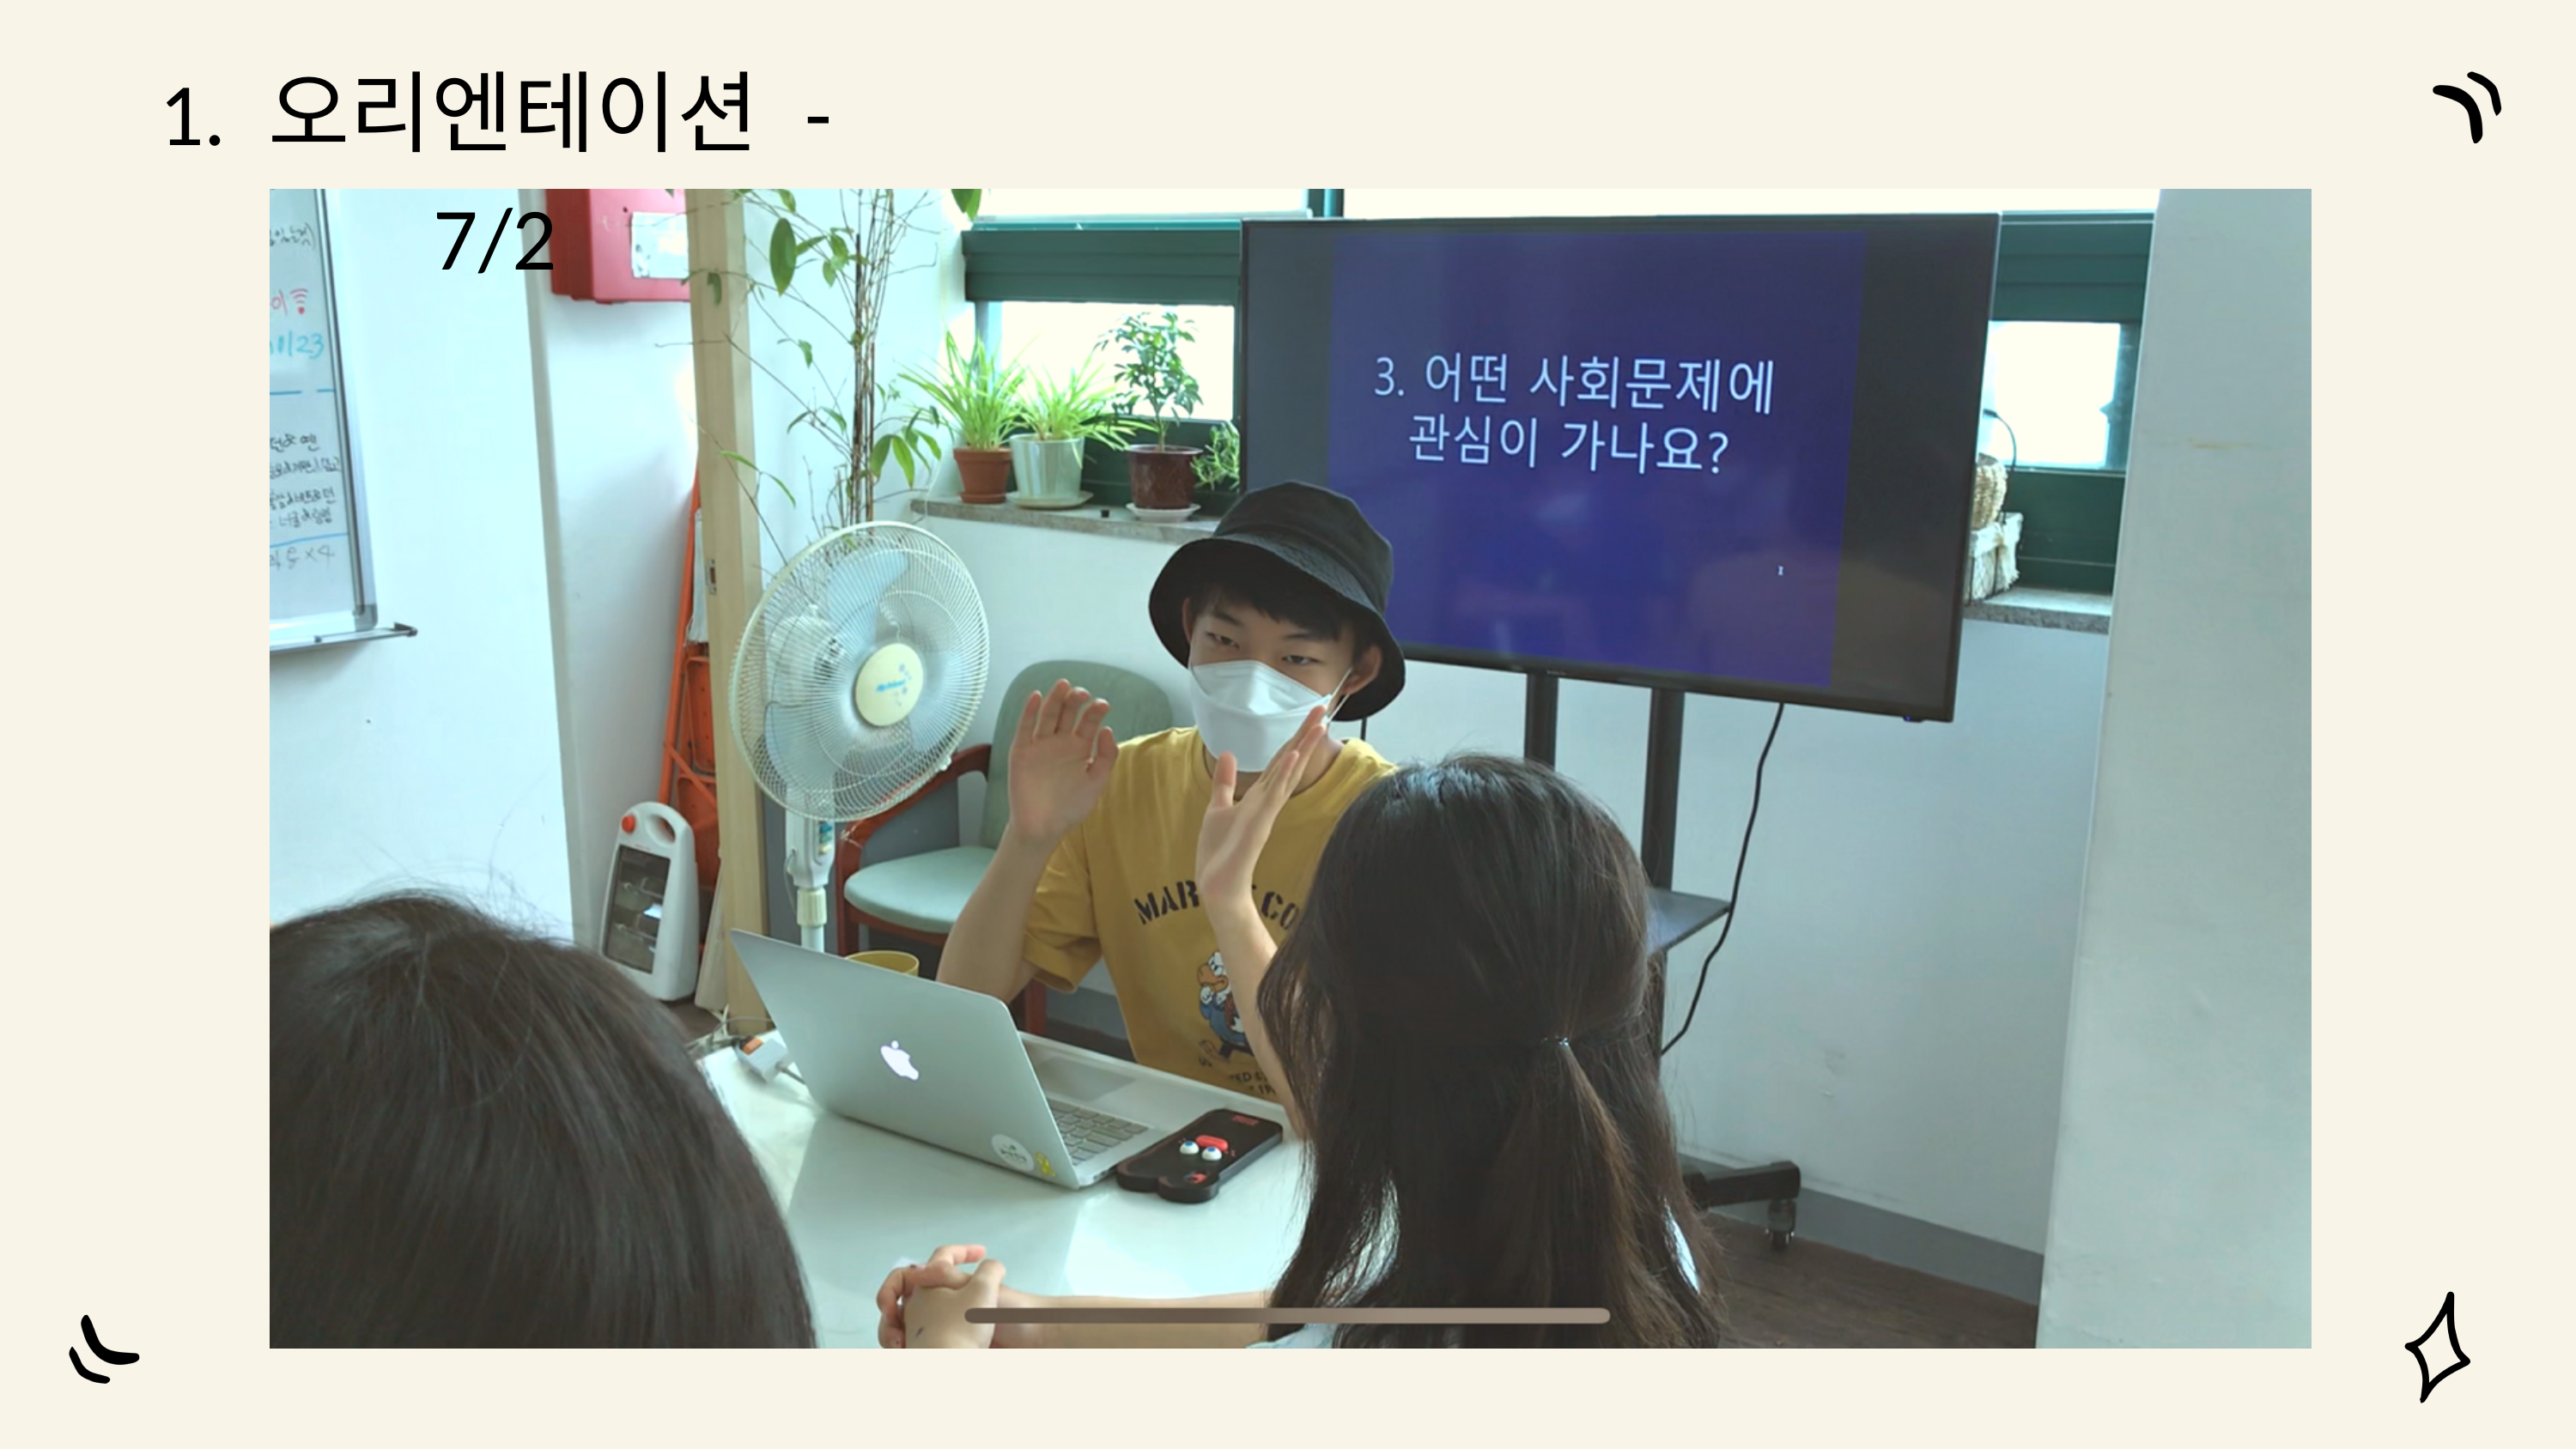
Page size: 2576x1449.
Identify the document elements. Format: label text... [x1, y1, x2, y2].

picture [2395, 1285, 2483, 1411]
text_box 1. 오리엔테이션 - 7/2 [16, 39, 899, 288]
picture [270, 189, 2312, 1349]
picture [2431, 70, 2505, 144]
picture [58, 1304, 144, 1392]
